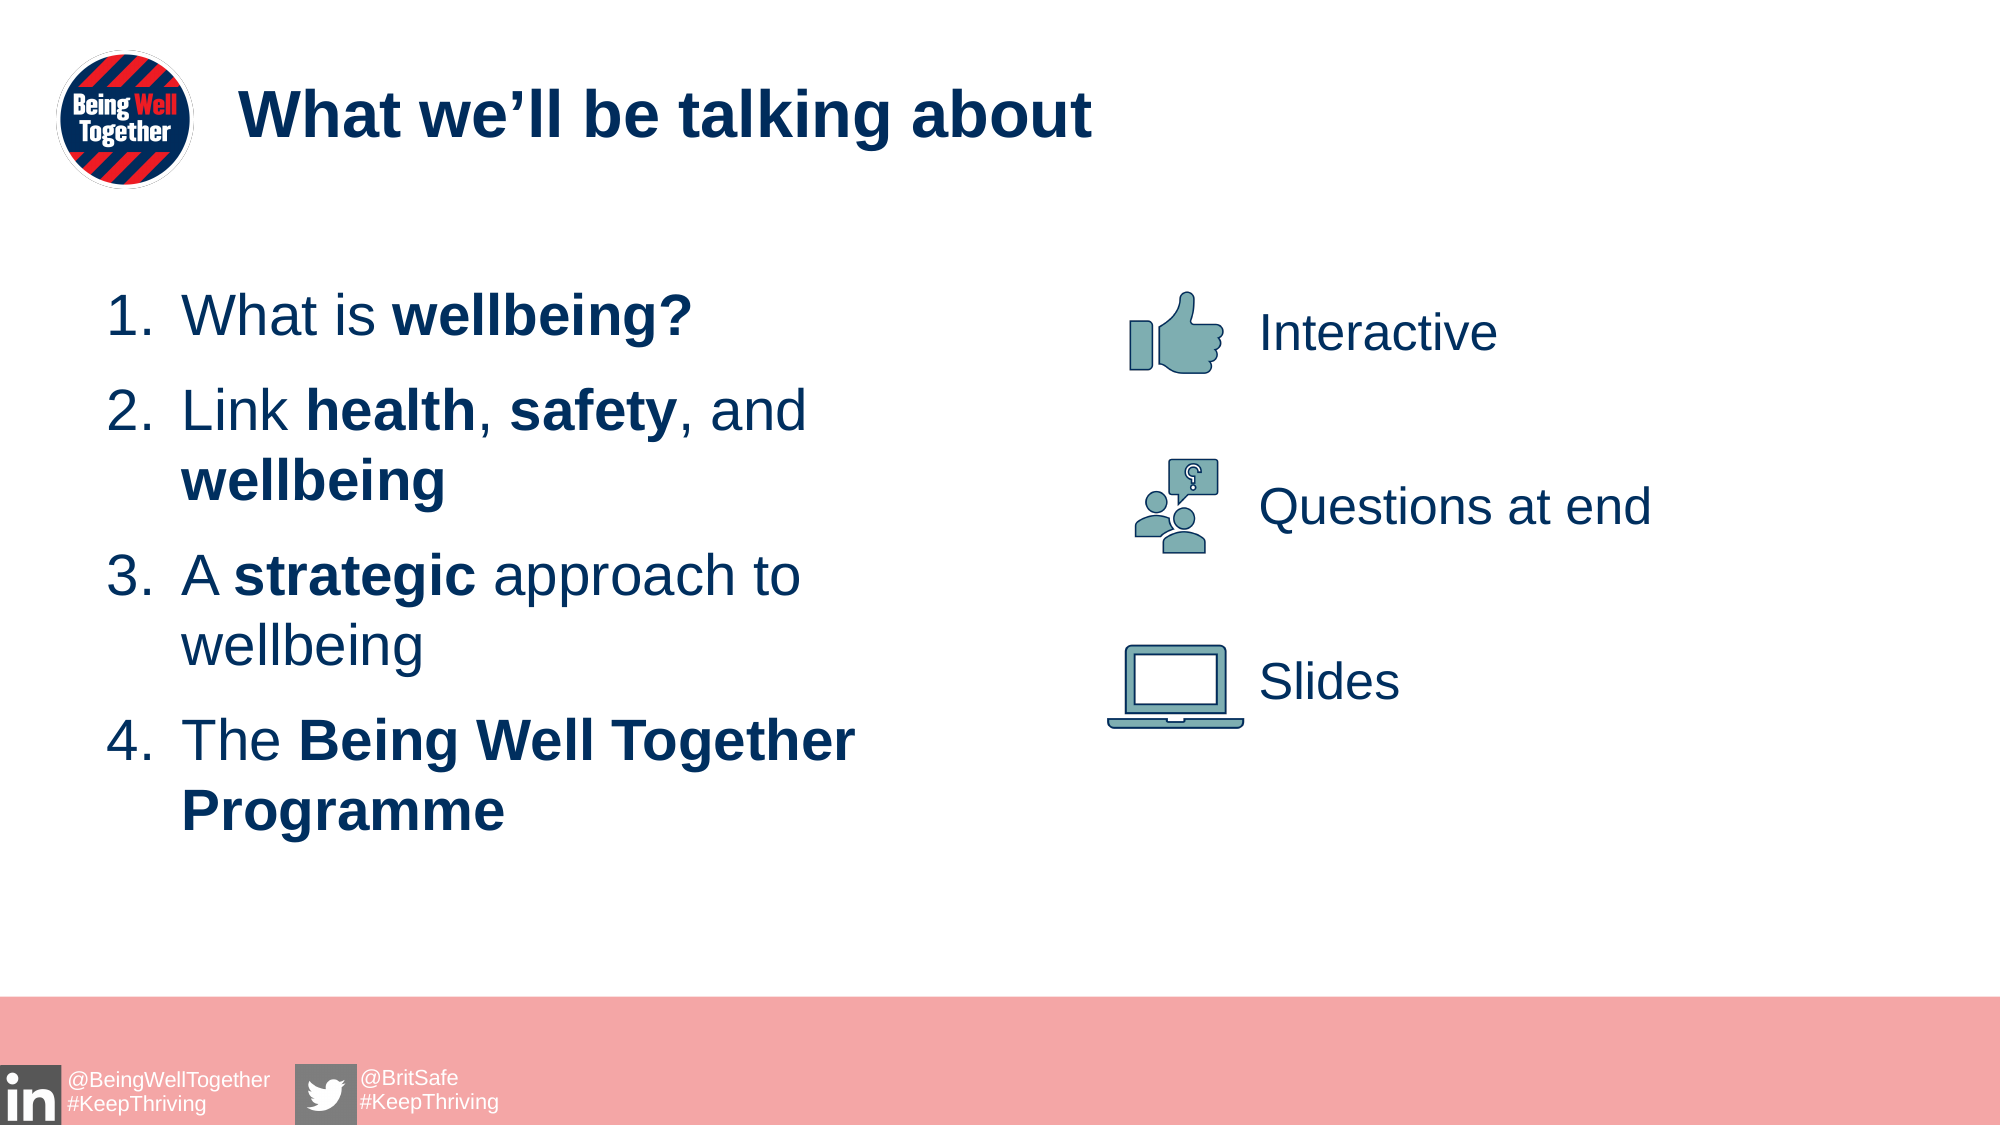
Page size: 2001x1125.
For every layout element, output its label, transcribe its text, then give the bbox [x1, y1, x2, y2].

picture [1105, 616, 1246, 757]
picture [1121, 277, 1232, 388]
text_box Interactive Questions at end Slides [1258, 297, 1940, 711]
picture [1121, 450, 1232, 562]
text_box What we’ll be talking about [238, 81, 1940, 151]
picture [56, 50, 194, 189]
text_box What is wellbeing? Link health, safety, and wellbeing A strategic approach to wellbeing The Being Well Together Programme [106, 277, 895, 843]
